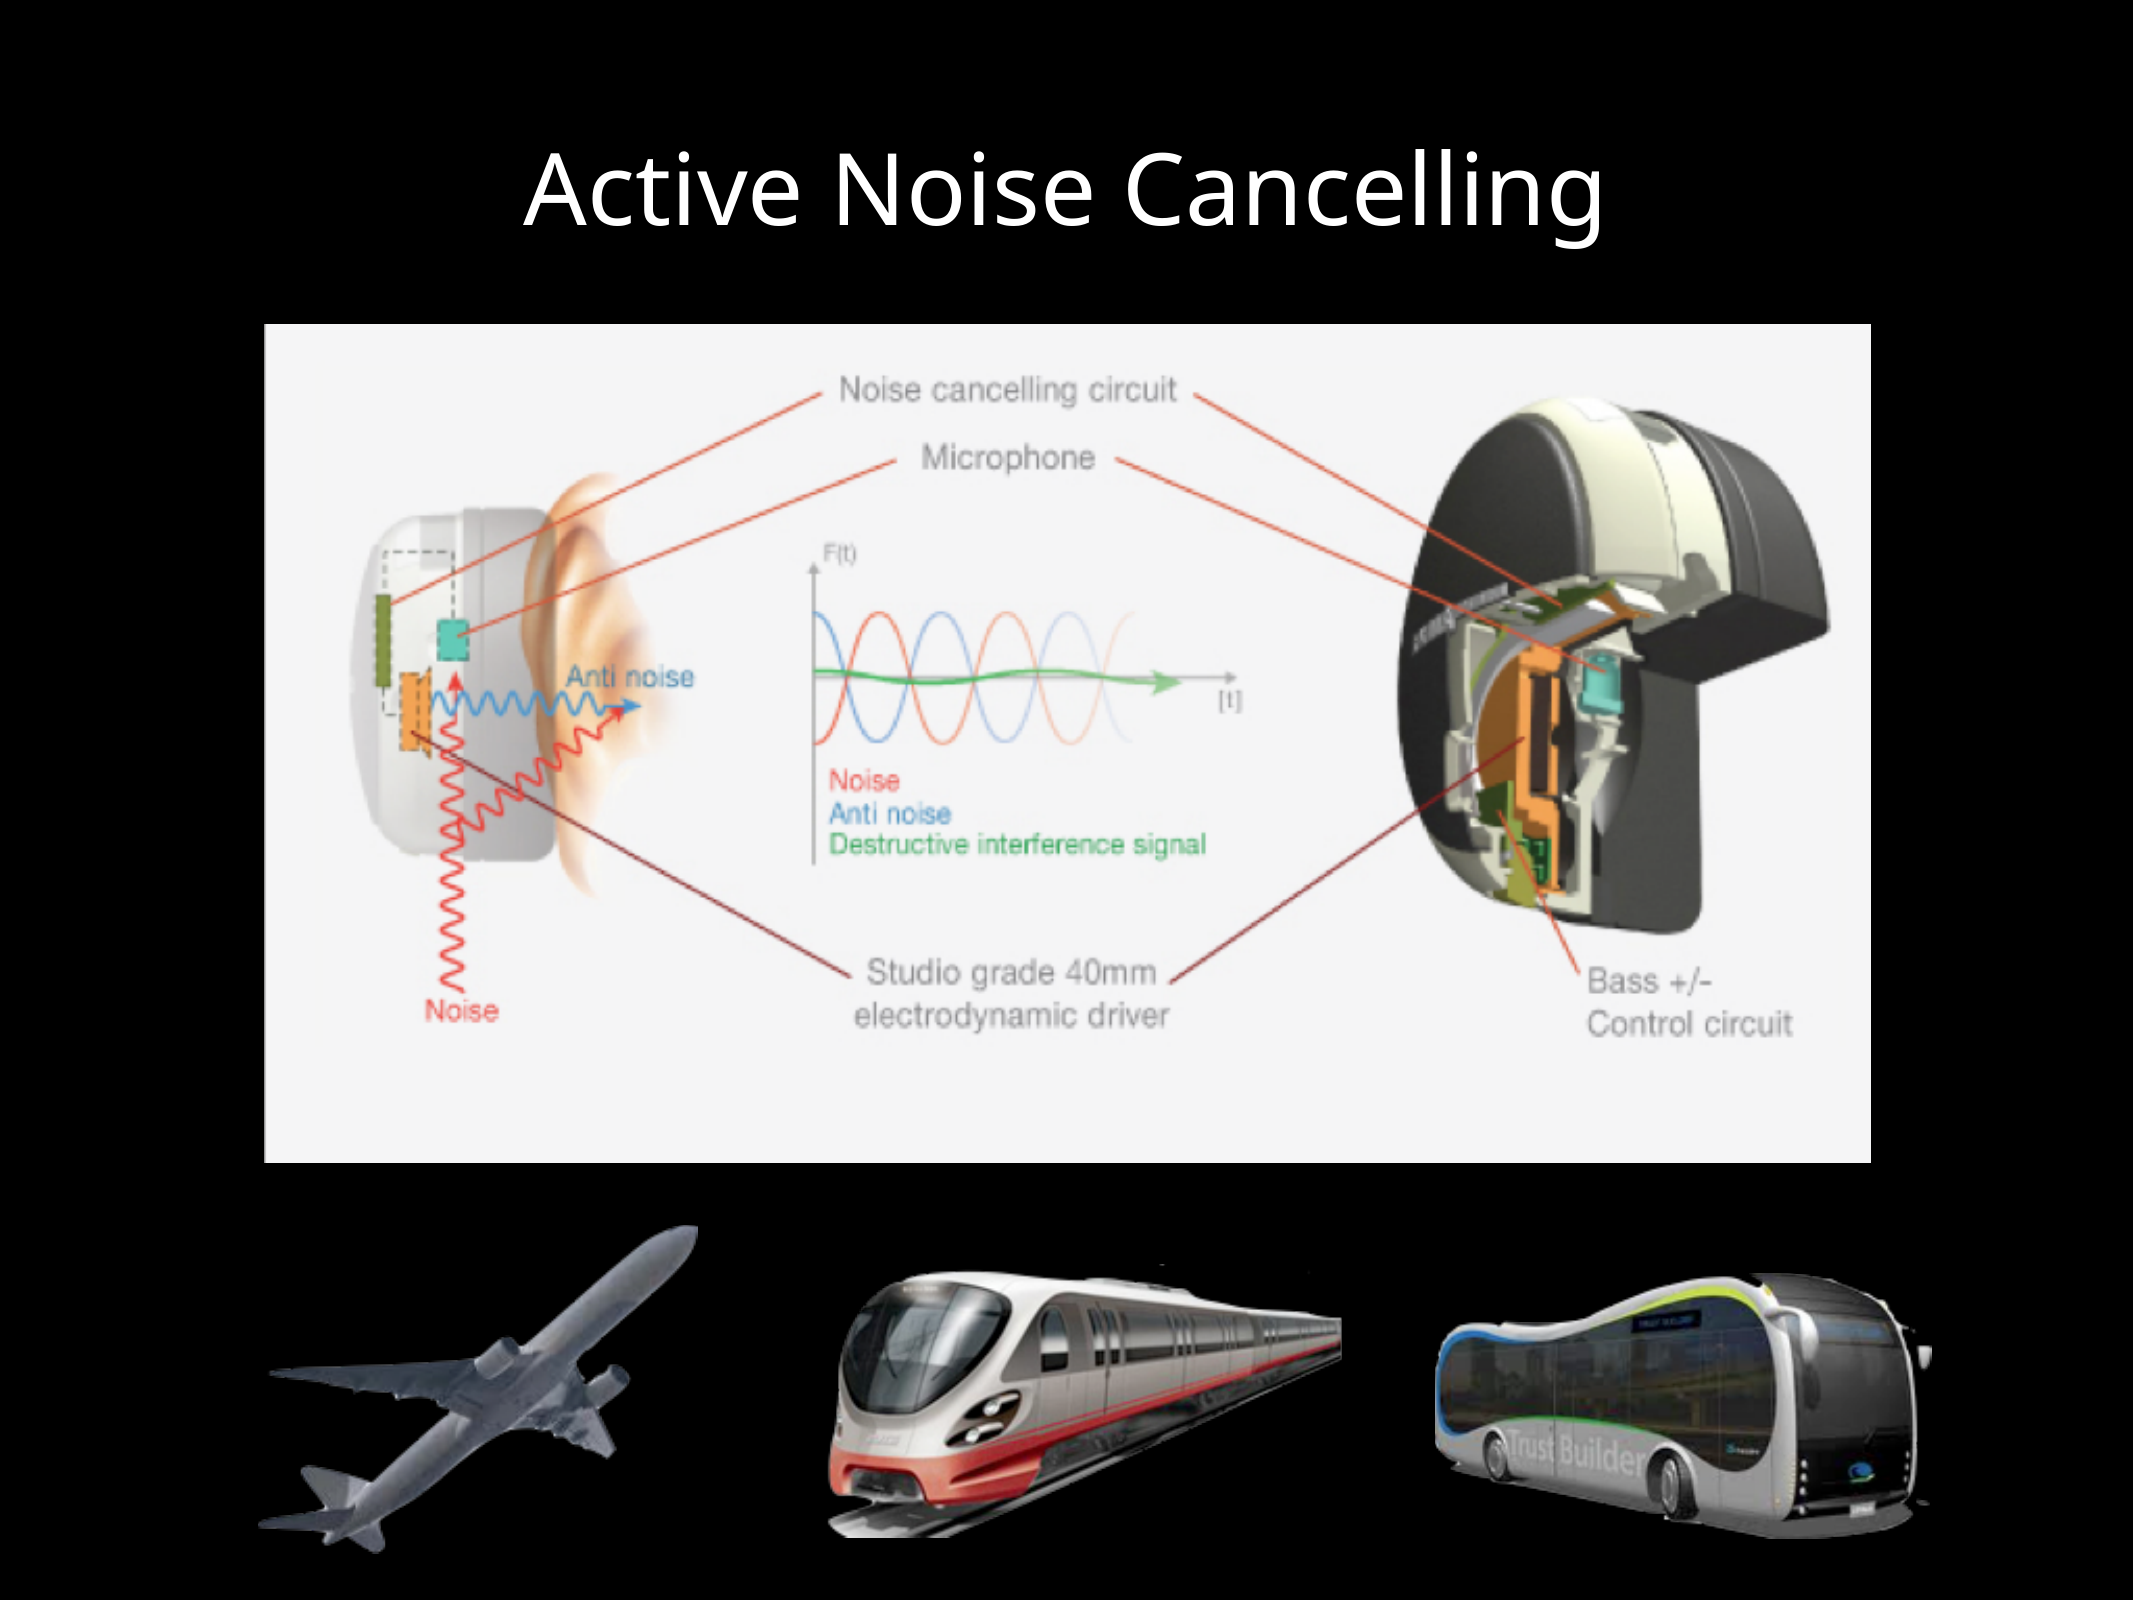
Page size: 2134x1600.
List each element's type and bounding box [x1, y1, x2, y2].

picture [1435, 1273, 1932, 1539]
picture [257, 1225, 698, 1554]
text_box [263, 89, 1869, 1163]
picture [758, 1264, 1374, 1538]
